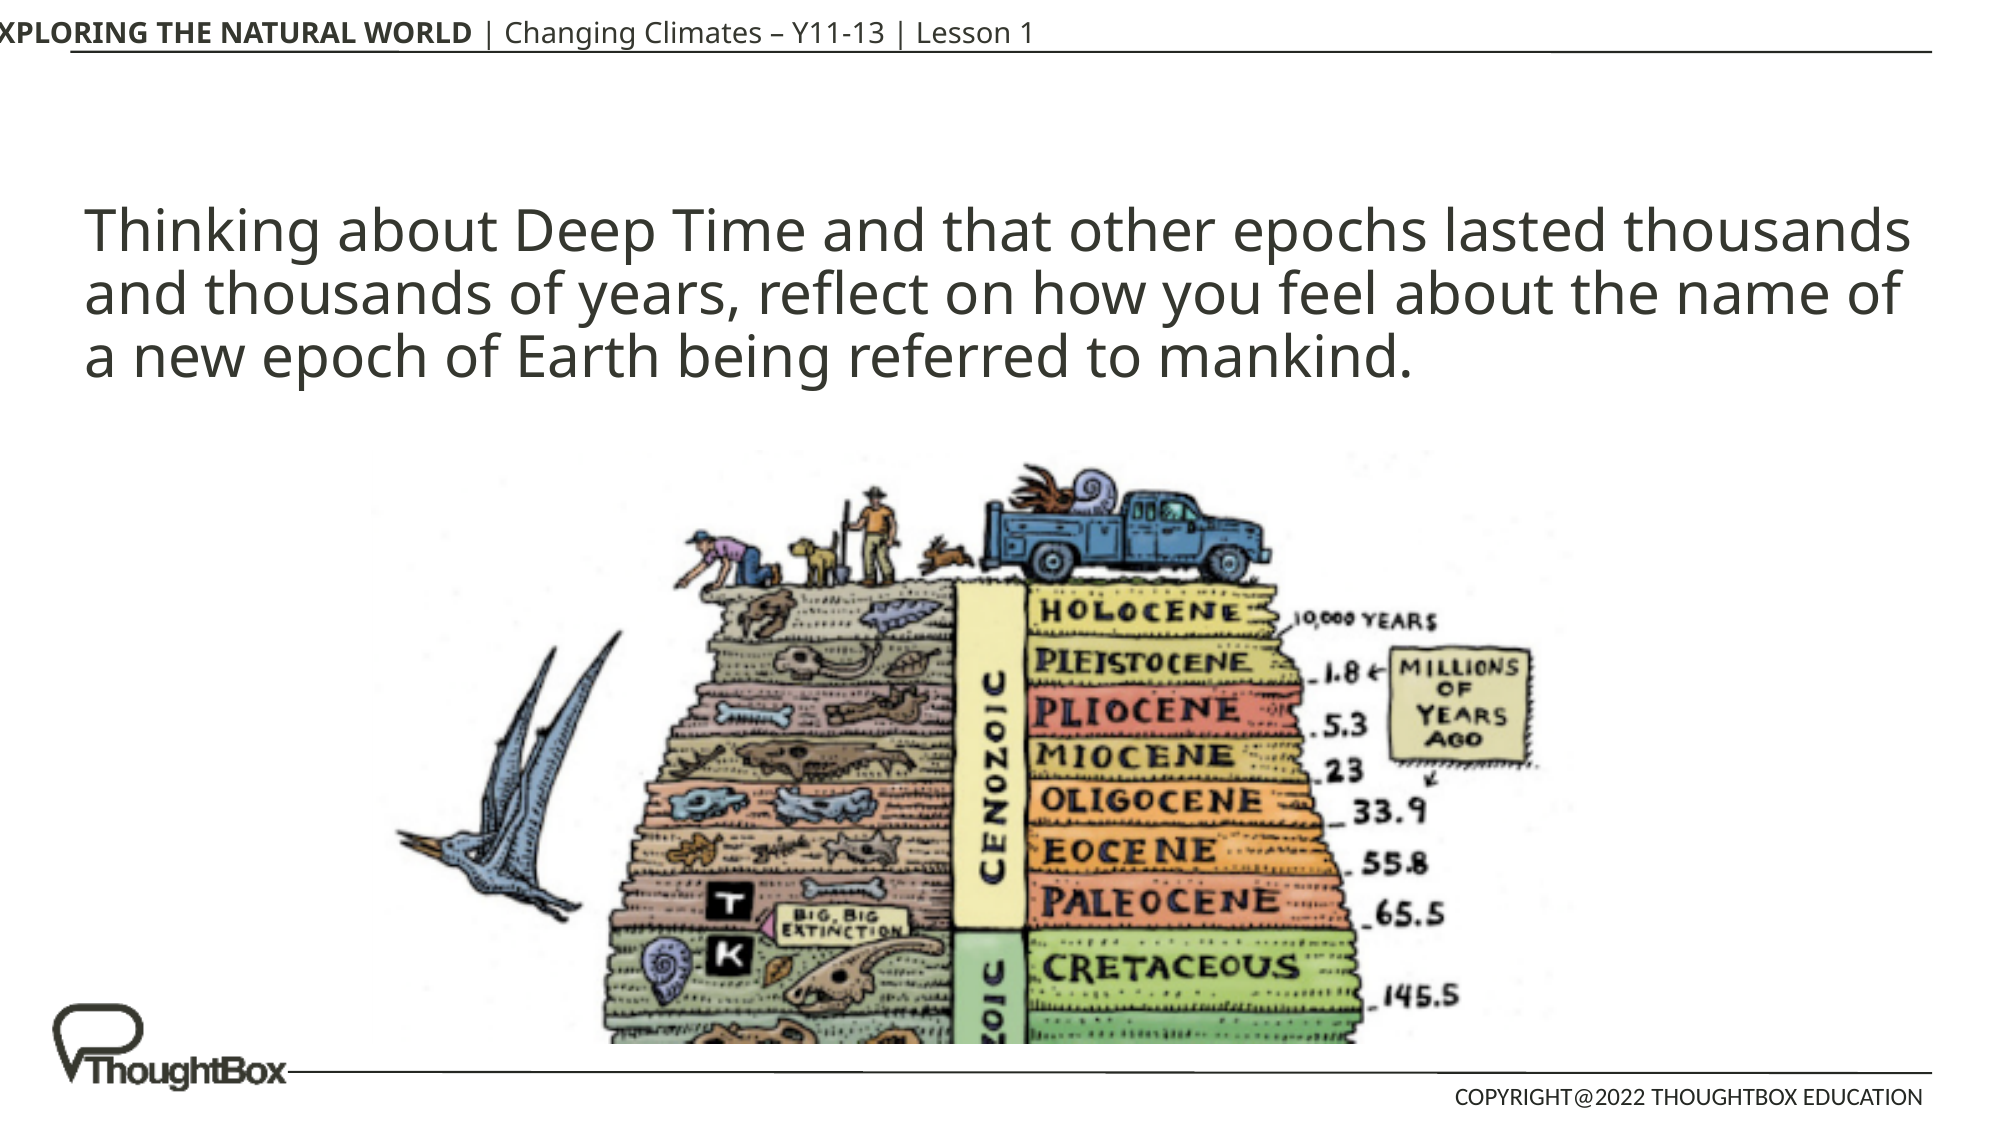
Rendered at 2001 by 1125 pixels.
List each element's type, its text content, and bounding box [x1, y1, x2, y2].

picture [51, 1002, 288, 1093]
picture [371, 450, 1581, 1044]
list Thinking about Deep Time and that other epochs lasted thousands and thousands of years, reflect on how you feel about the name of a new epoch of Earth being referred to mankind. [70, 193, 1930, 847]
